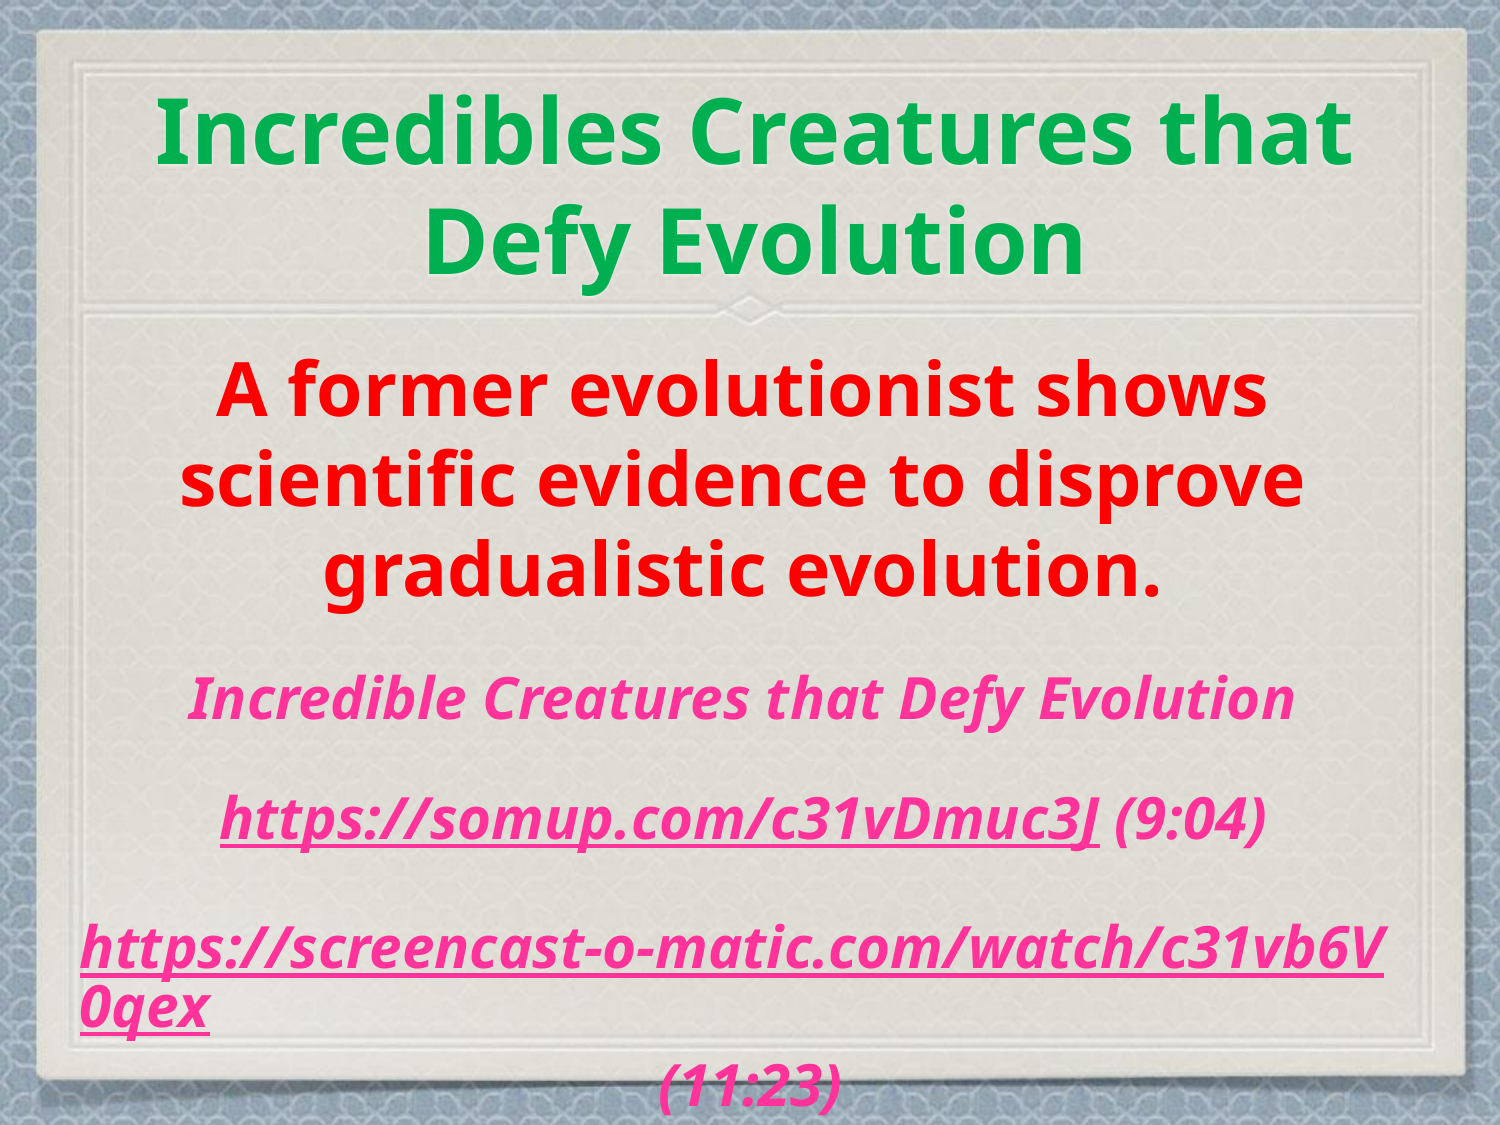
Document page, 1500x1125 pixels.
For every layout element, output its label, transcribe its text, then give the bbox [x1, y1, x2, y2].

picture [0, 0, 1500, 1125]
list A former evolutionist shows scientific evidence to disprove gradualistic evolution. Incredible Creatures that Defy Evolution https://somup.com/c31vDmuc3J (9:04) https://screencast-o-matic.com/watch/c31vb6V0qex (11:23) [73, 337, 1413, 1064]
title Incredibles Creatures that Defy Evolution [73, 87, 1437, 278]
